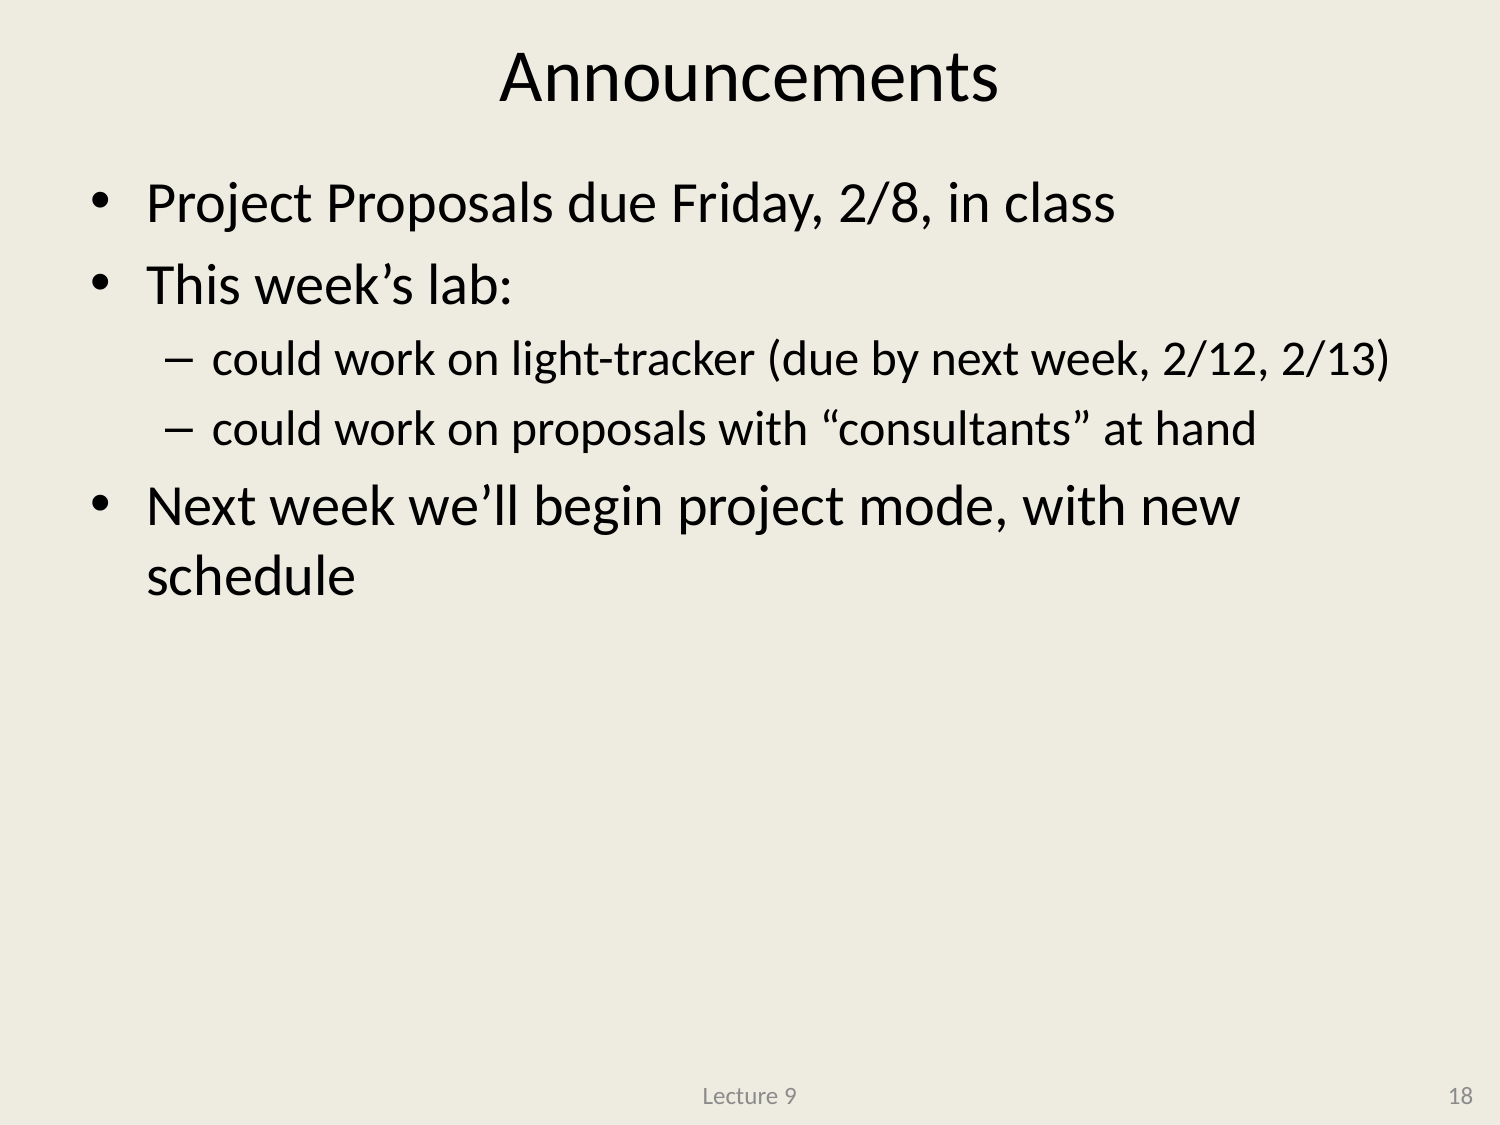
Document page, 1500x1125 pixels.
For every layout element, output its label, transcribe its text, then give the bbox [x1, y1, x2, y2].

list Project Proposals due Friday, 2/8, in class This week’s lab: could work on light-tracker (due by next week, 2/12, 2/13) could work on proposals with “consultants” at hand Next week we’ll begin project mode, with new schedule [75, 156, 1425, 1065]
slide_number 18 [1138, 1064, 1489, 1125]
footer Lecture 9 [512, 1064, 988, 1125]
title Announcements [75, 11, 1425, 131]
